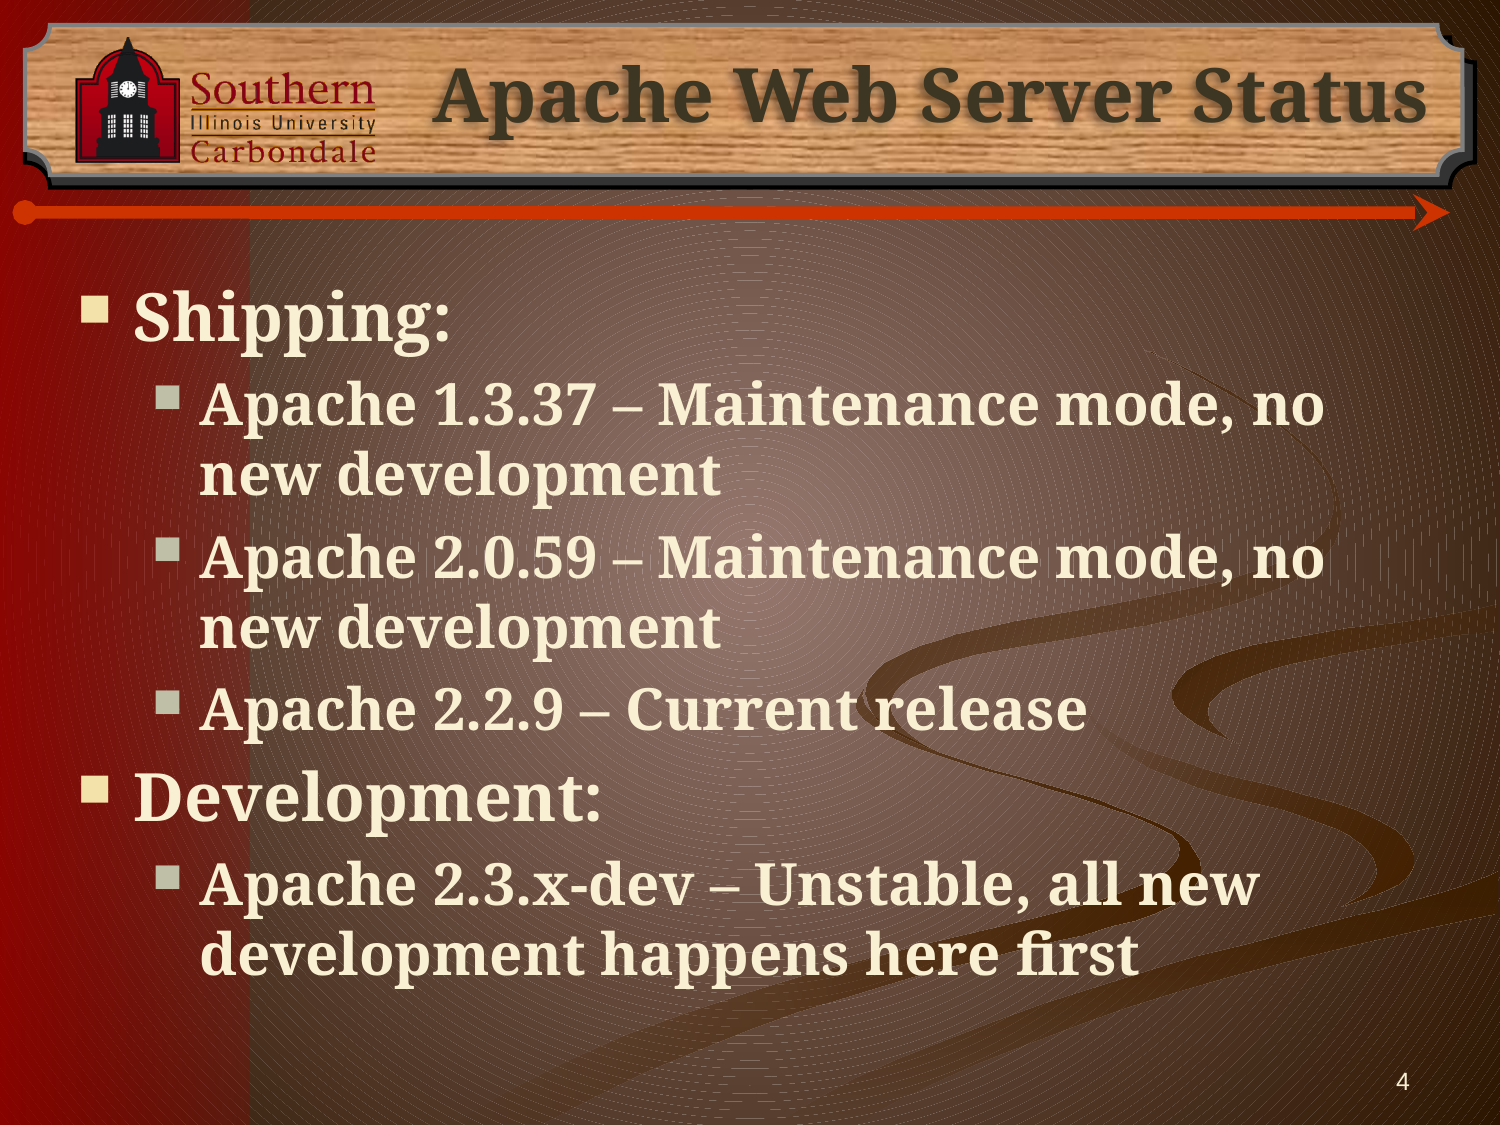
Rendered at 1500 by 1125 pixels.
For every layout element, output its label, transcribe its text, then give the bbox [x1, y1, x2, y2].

title Apache Web Server Status [399, 24, 1463, 176]
list Shipping: Apache 1.3.37 – Maintenance mode, no new development Apache 2.0.59 – Maintenance mode, no new development Apache 2.2.9 – Current release Development: Apache 2.3.x-dev – Unstable, all new development happens here first [62, 224, 1438, 1038]
picture [28, 28, 399, 172]
slide_number 4 [1074, 1049, 1426, 1104]
